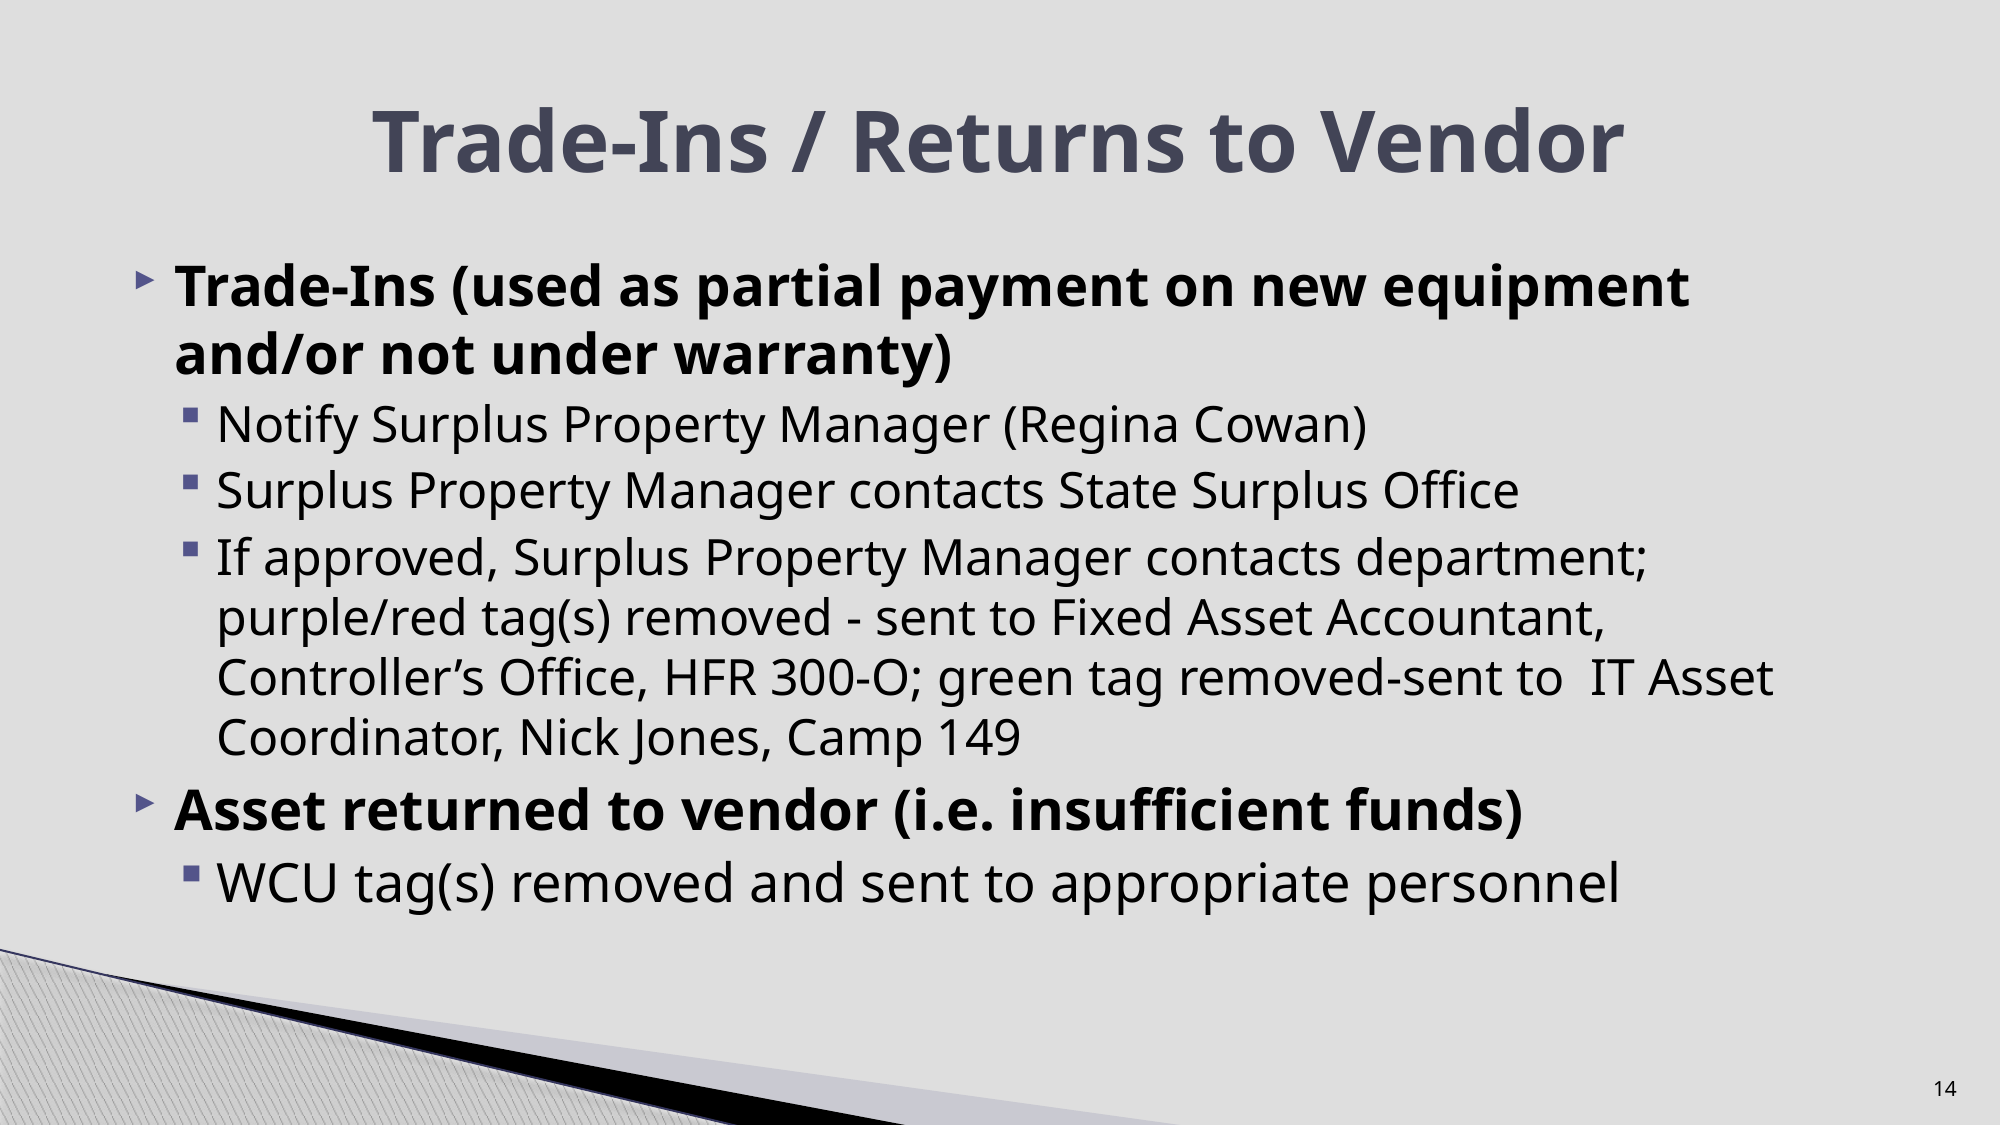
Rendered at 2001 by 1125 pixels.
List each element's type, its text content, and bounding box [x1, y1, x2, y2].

list Trade-Ins (used as partial payment on new equipment and/or not under warranty) Notify Surplus Property Manager (Regina Cowan) Surplus Property Manager contacts State Surplus Office If approved, Surplus Property Manager contacts department; purple/red tag(s) removed - sent to Fixed Asset Accountant, Controller’s Office, HFR 300-O; green tag removed-sent to IT Asset Coordinator, Nick Jones, Camp 149 Asset returned to vendor (i.e. insufficient funds) WCU tag(s) removed and sent to appropriate personnel [99, 243, 1900, 986]
title Trade-Ins / Returns to Vendor [99, 45, 1900, 233]
slide_number 14 [1891, 1051, 1972, 1112]
